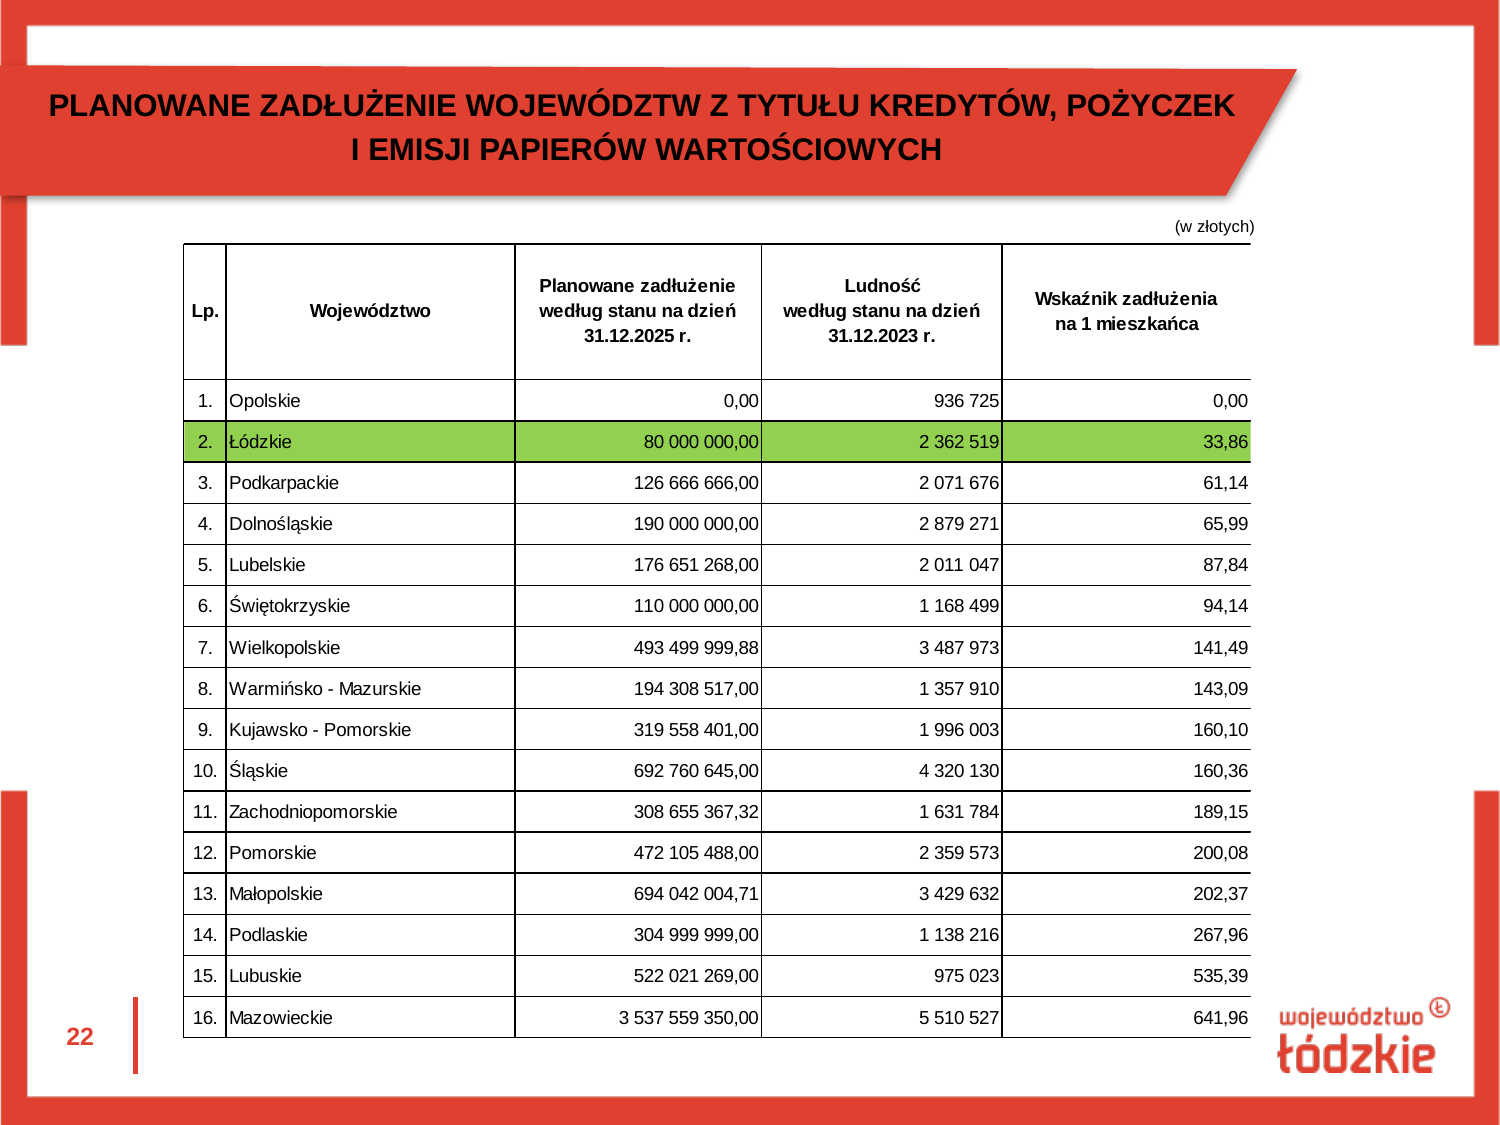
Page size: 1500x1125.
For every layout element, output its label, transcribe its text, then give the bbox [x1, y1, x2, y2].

picture [0, 0, 1500, 1125]
text_box (w złotych) [1145, 208, 1270, 243]
text_box PLANOWANE ZADŁUŻENIE WOJEWÓDZTW Z TYTUŁU KREDYTÓW, POŻYCZEK I EMISJI PAPIERÓW WARTOŚCIOWYCH [0, 78, 1294, 185]
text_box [182, 243, 1253, 1039]
